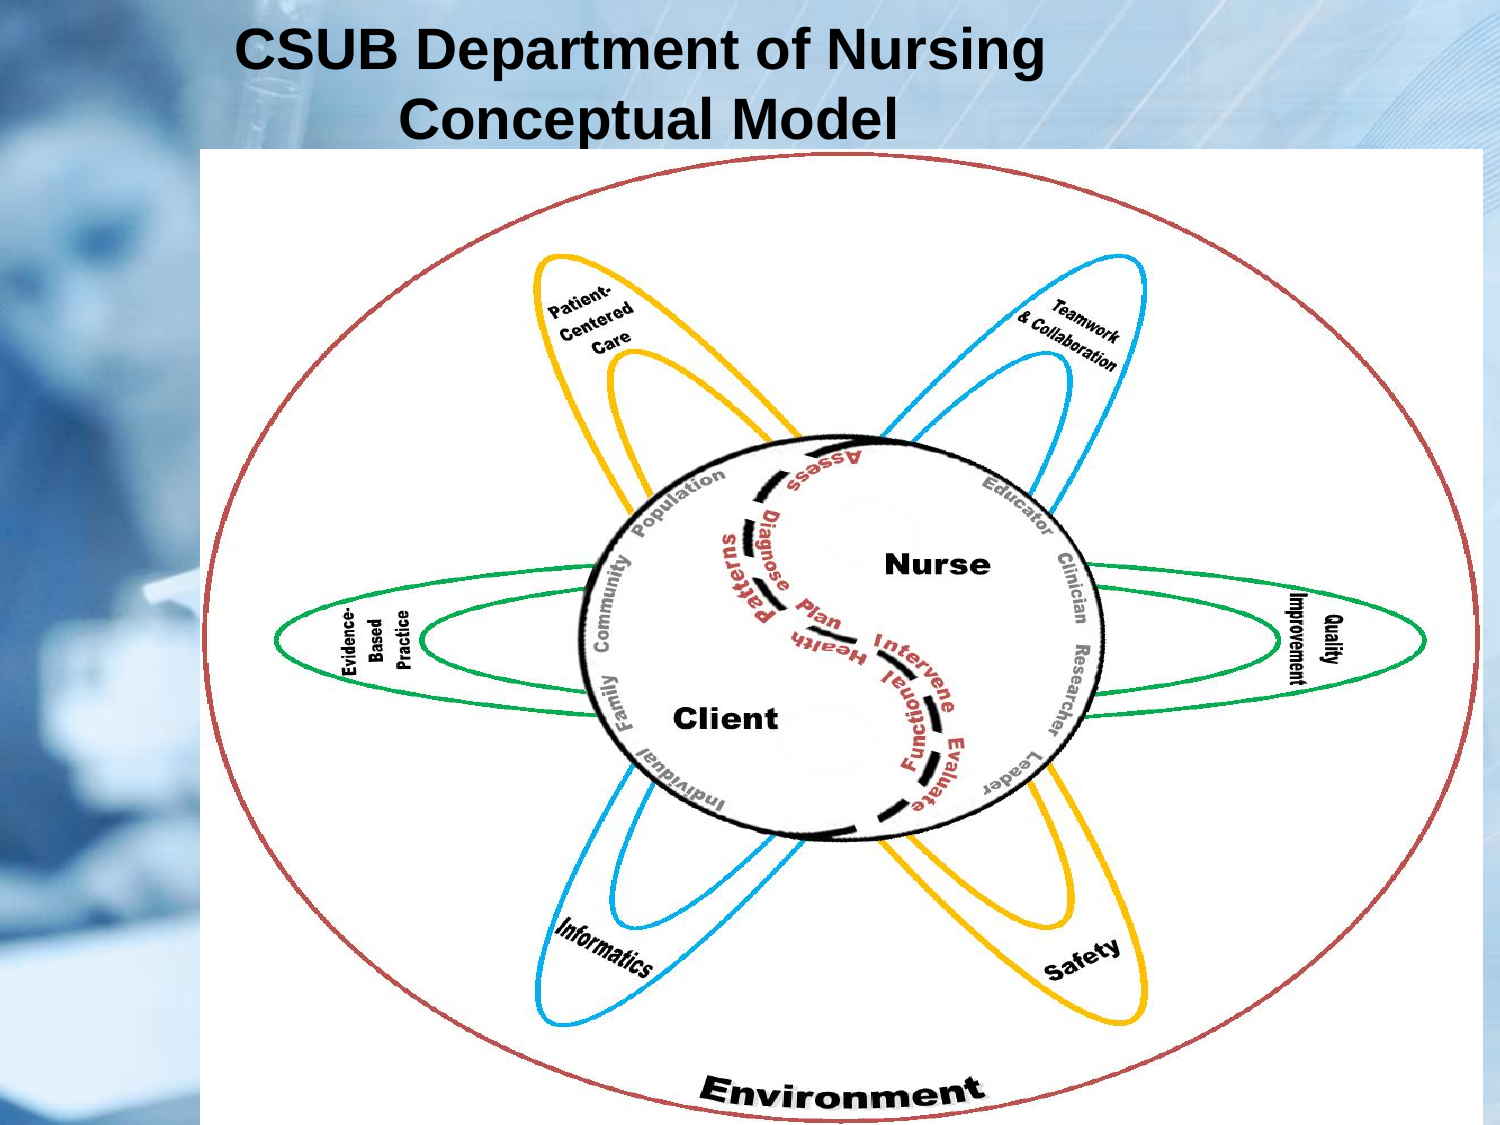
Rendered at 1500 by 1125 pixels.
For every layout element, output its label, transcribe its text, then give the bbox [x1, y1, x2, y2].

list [199, 149, 1483, 1125]
picture [0, 0, 1500, 1125]
title CSUB Department of Nursing Conceptual Model [5, 12, 1294, 151]
